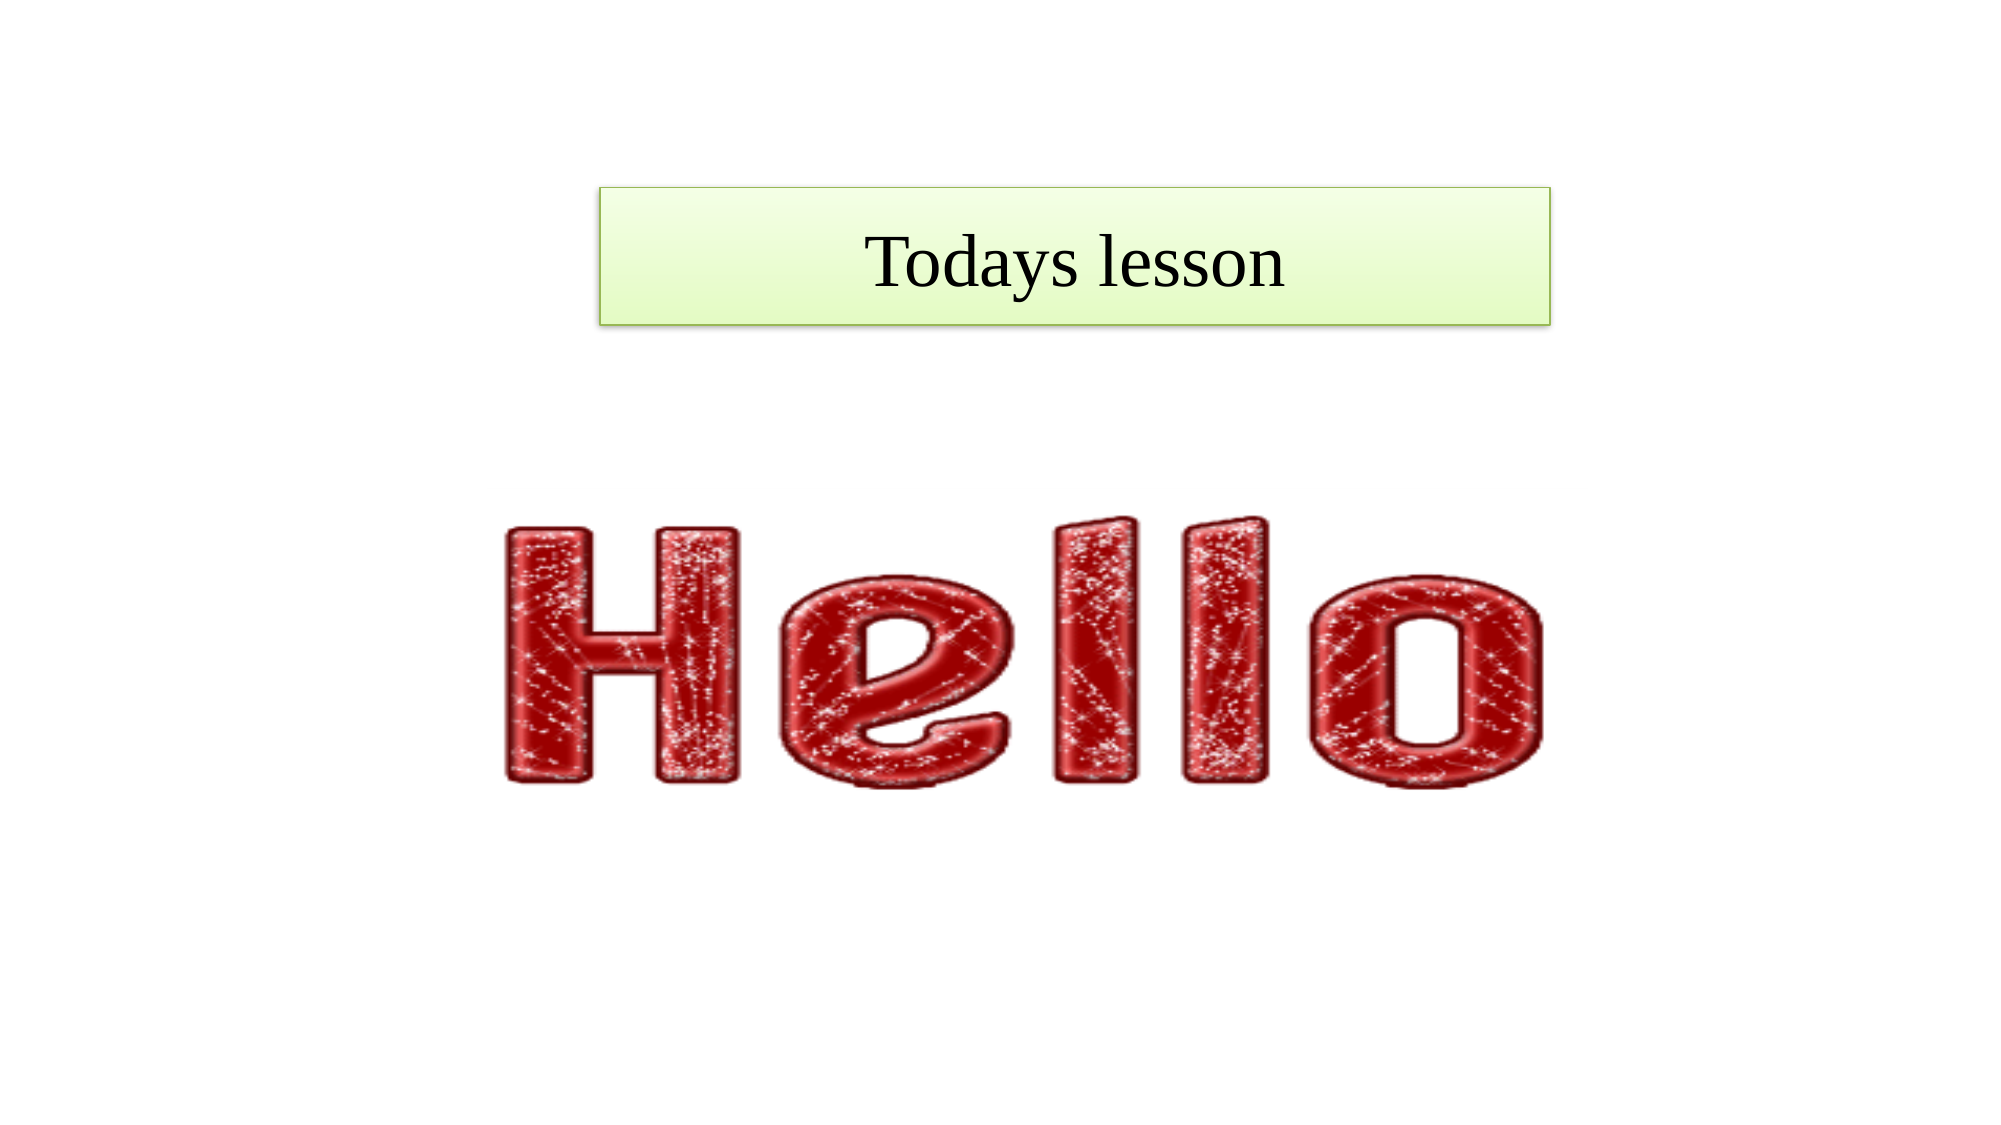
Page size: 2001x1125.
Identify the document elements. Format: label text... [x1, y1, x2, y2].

picture [487, 487, 1588, 830]
text_box Todays lesson [599, 187, 1551, 326]
